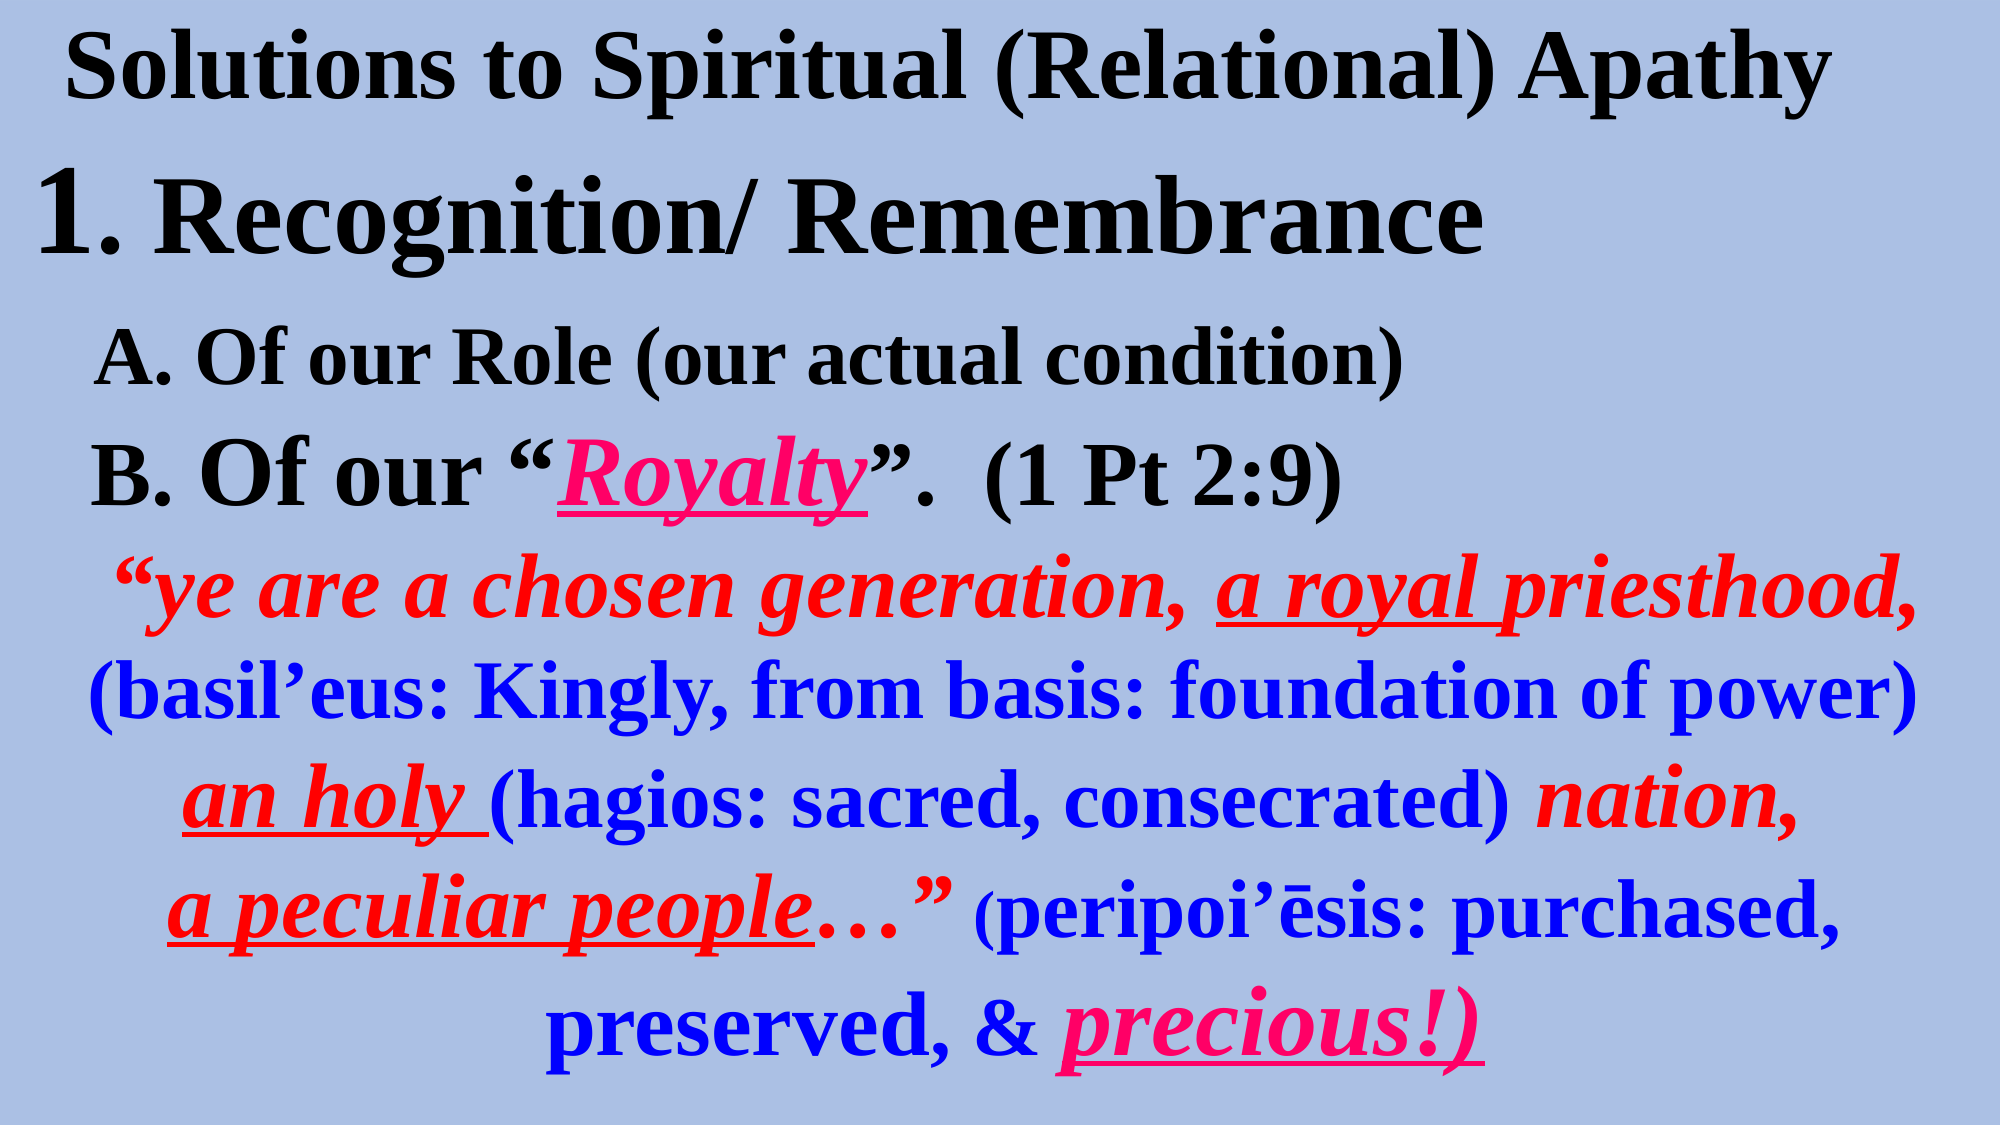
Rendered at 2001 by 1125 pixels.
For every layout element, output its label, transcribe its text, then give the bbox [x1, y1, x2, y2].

text_box Solutions to Spiritual (Relational) Apathy 1. Recognition/ Remembrance A. Of our Role (our actual condition) B. Of our “Royalty”. (1 Pt 2:9) “ye are a chosen generation, a royal priesthood, (basil’eus: Kingly, from basis: foundation of power) an holy (hagios: sacred, consecrated) nation, a peculiar people…” (peripoi’ēsis: purchased, preserved, & precious!) [16, 0, 1993, 1125]
